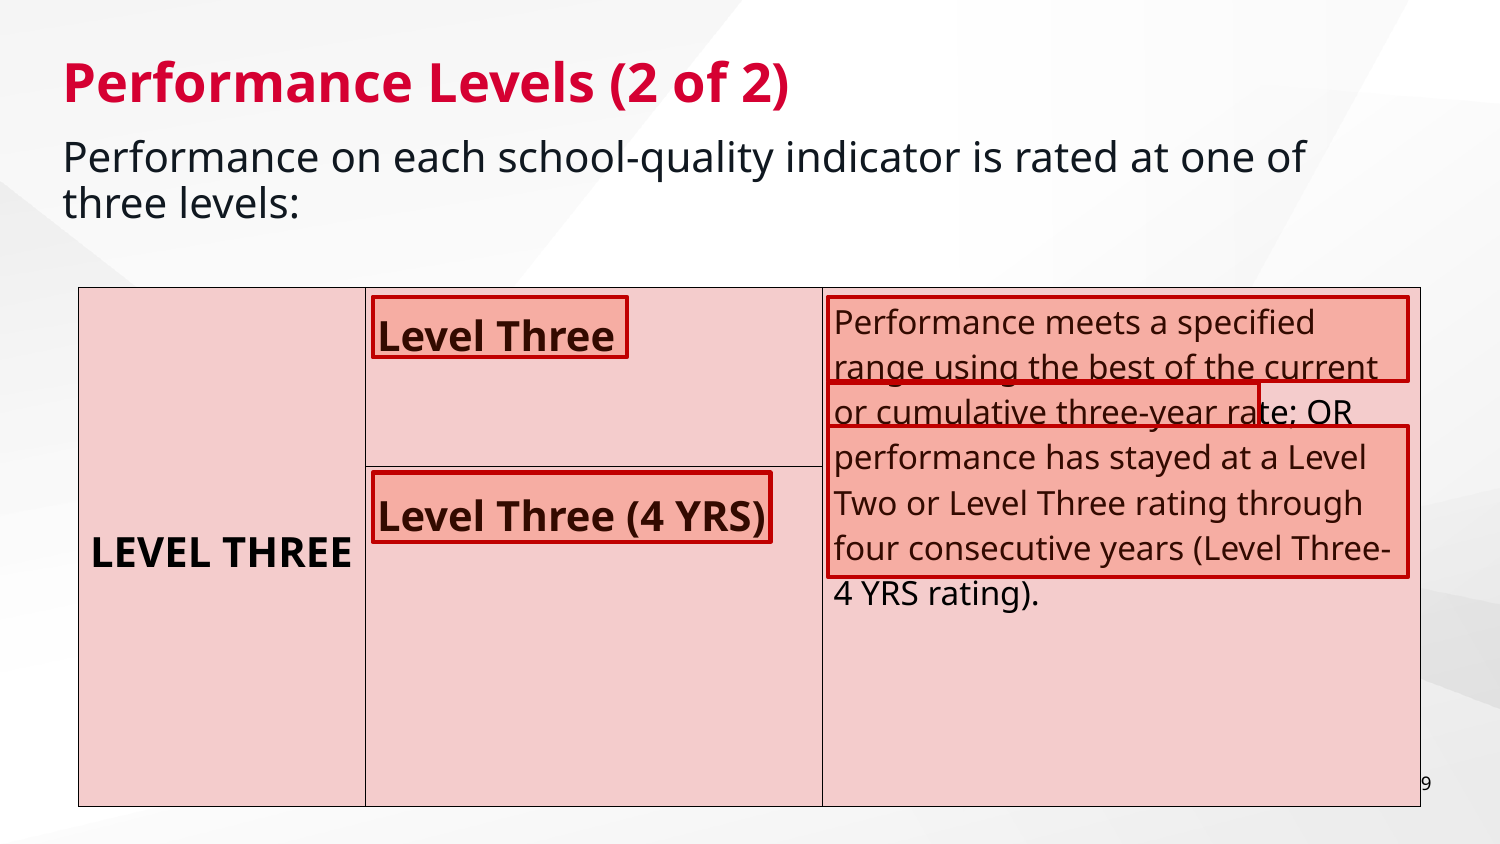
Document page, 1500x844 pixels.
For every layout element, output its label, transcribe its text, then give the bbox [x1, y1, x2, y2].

table_header Level Three [366, 288, 822, 466]
table_header LEVEL THREE [79, 288, 365, 806]
table_cell Level Three (4 YRS) [366, 467, 822, 806]
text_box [372, 296, 1409, 425]
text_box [372, 425, 1409, 577]
table_header Performance meets a specified range using the best of the current or cumulative three-year rate; OR performance has stayed at a Level Two or Level Three rating through four consecutive years (Level Three-4 YRS rating). [823, 288, 1420, 806]
picture [0, 0, 1500, 844]
slide_number 19 [1380, 753, 1462, 816]
title Performance Levels (2 of 2) [51, 21, 1387, 130]
list Performance on each school-quality indicator is rated at one of three levels: [51, 130, 1394, 701]
